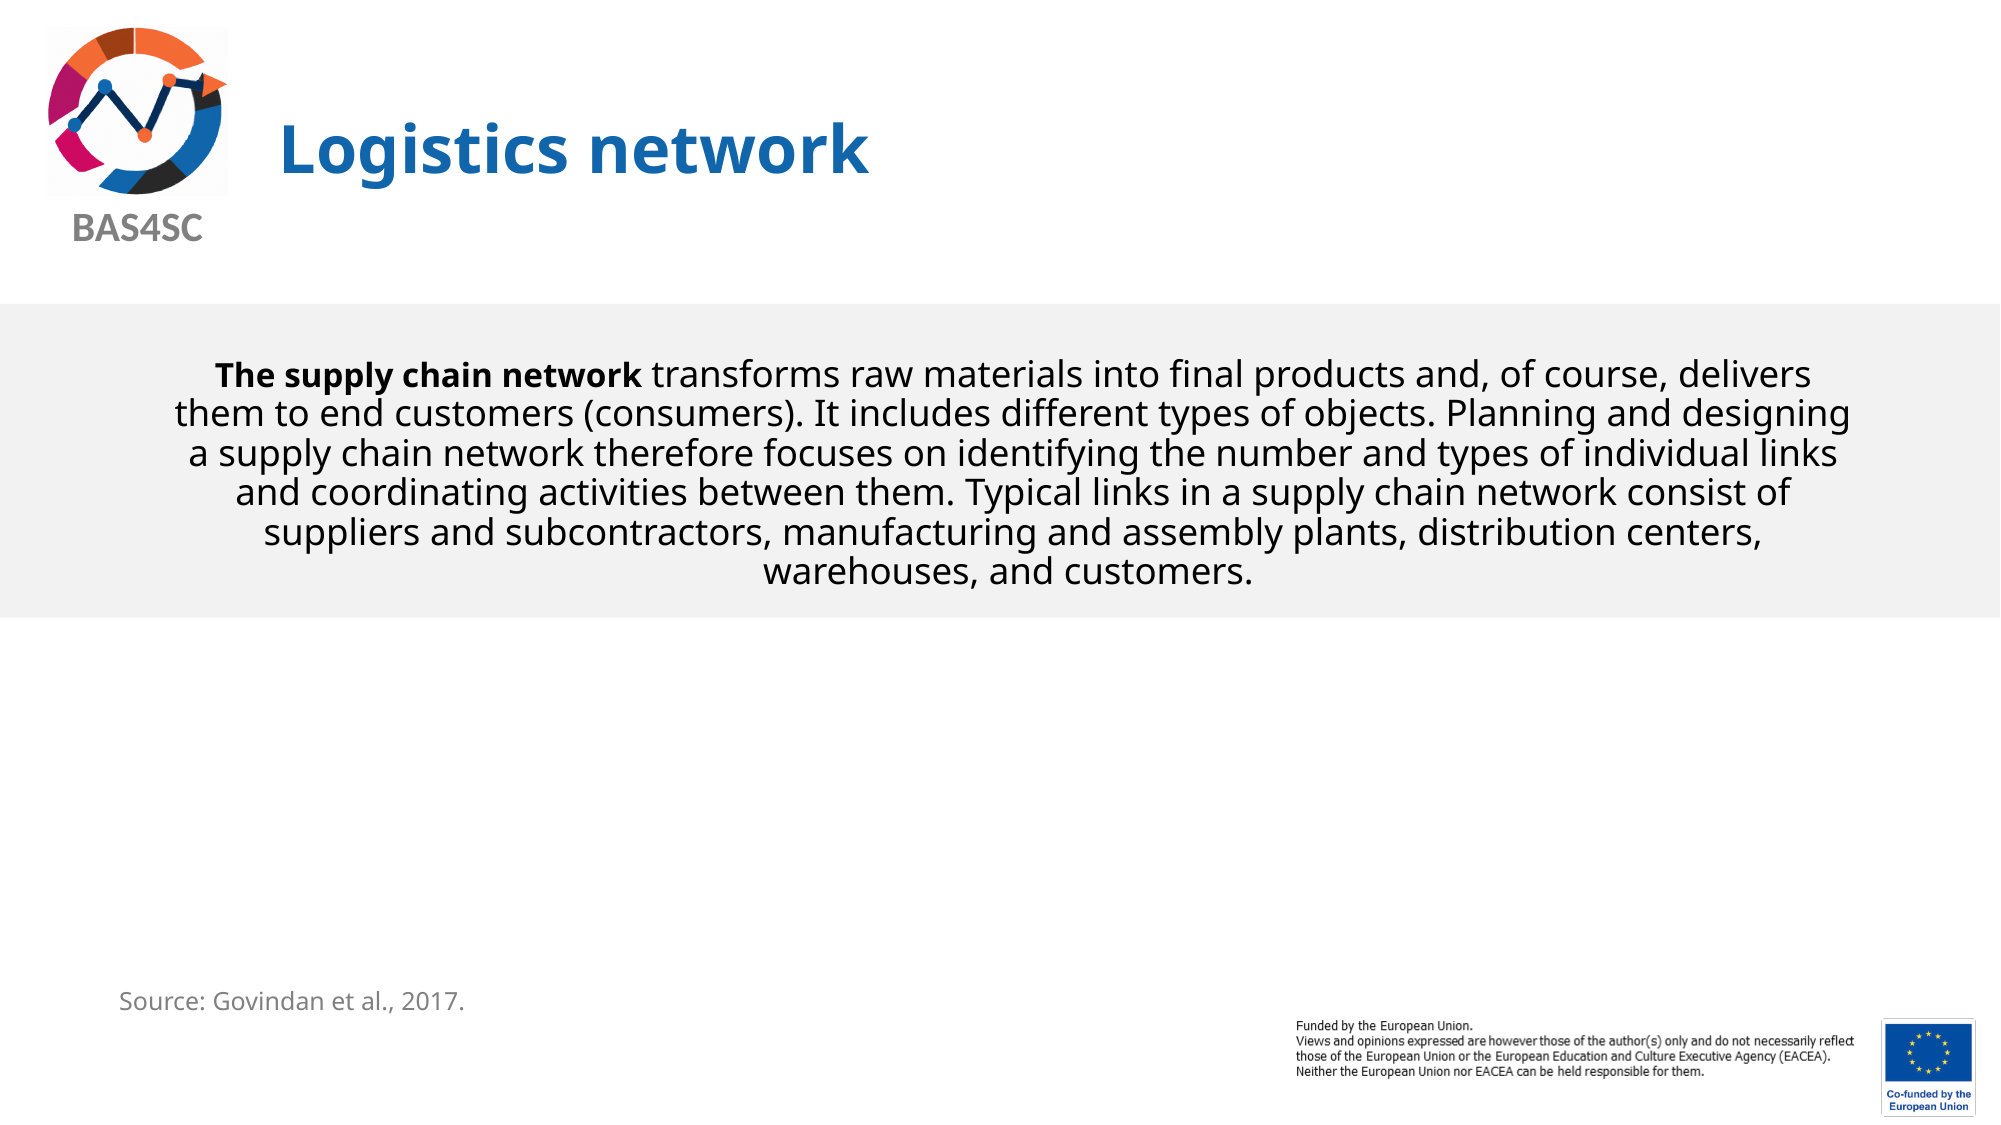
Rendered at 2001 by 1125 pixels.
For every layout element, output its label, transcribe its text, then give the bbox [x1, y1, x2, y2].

picture [47, 27, 228, 196]
text_box Source: Govindan et al., 2017. [104, 977, 1105, 1023]
picture [1875, 1013, 1982, 1121]
list The supply chain network transforms raw materials into final products and, of course, delivers them to end customers (consumers). It includes different types of objects. Planning and designing a supply chain network therefore focuses on identifying the number and types of individual links and coordinating activities between them. Typical links in a supply chain network consist of suppliers and subcontractors, manufacturing and assembly plants, distribution centers, warehouses, and customers. [150, 348, 1876, 602]
title Logistics network [263, 59, 1863, 244]
text_box [0, 303, 2000, 619]
picture [1281, 1010, 1871, 1087]
